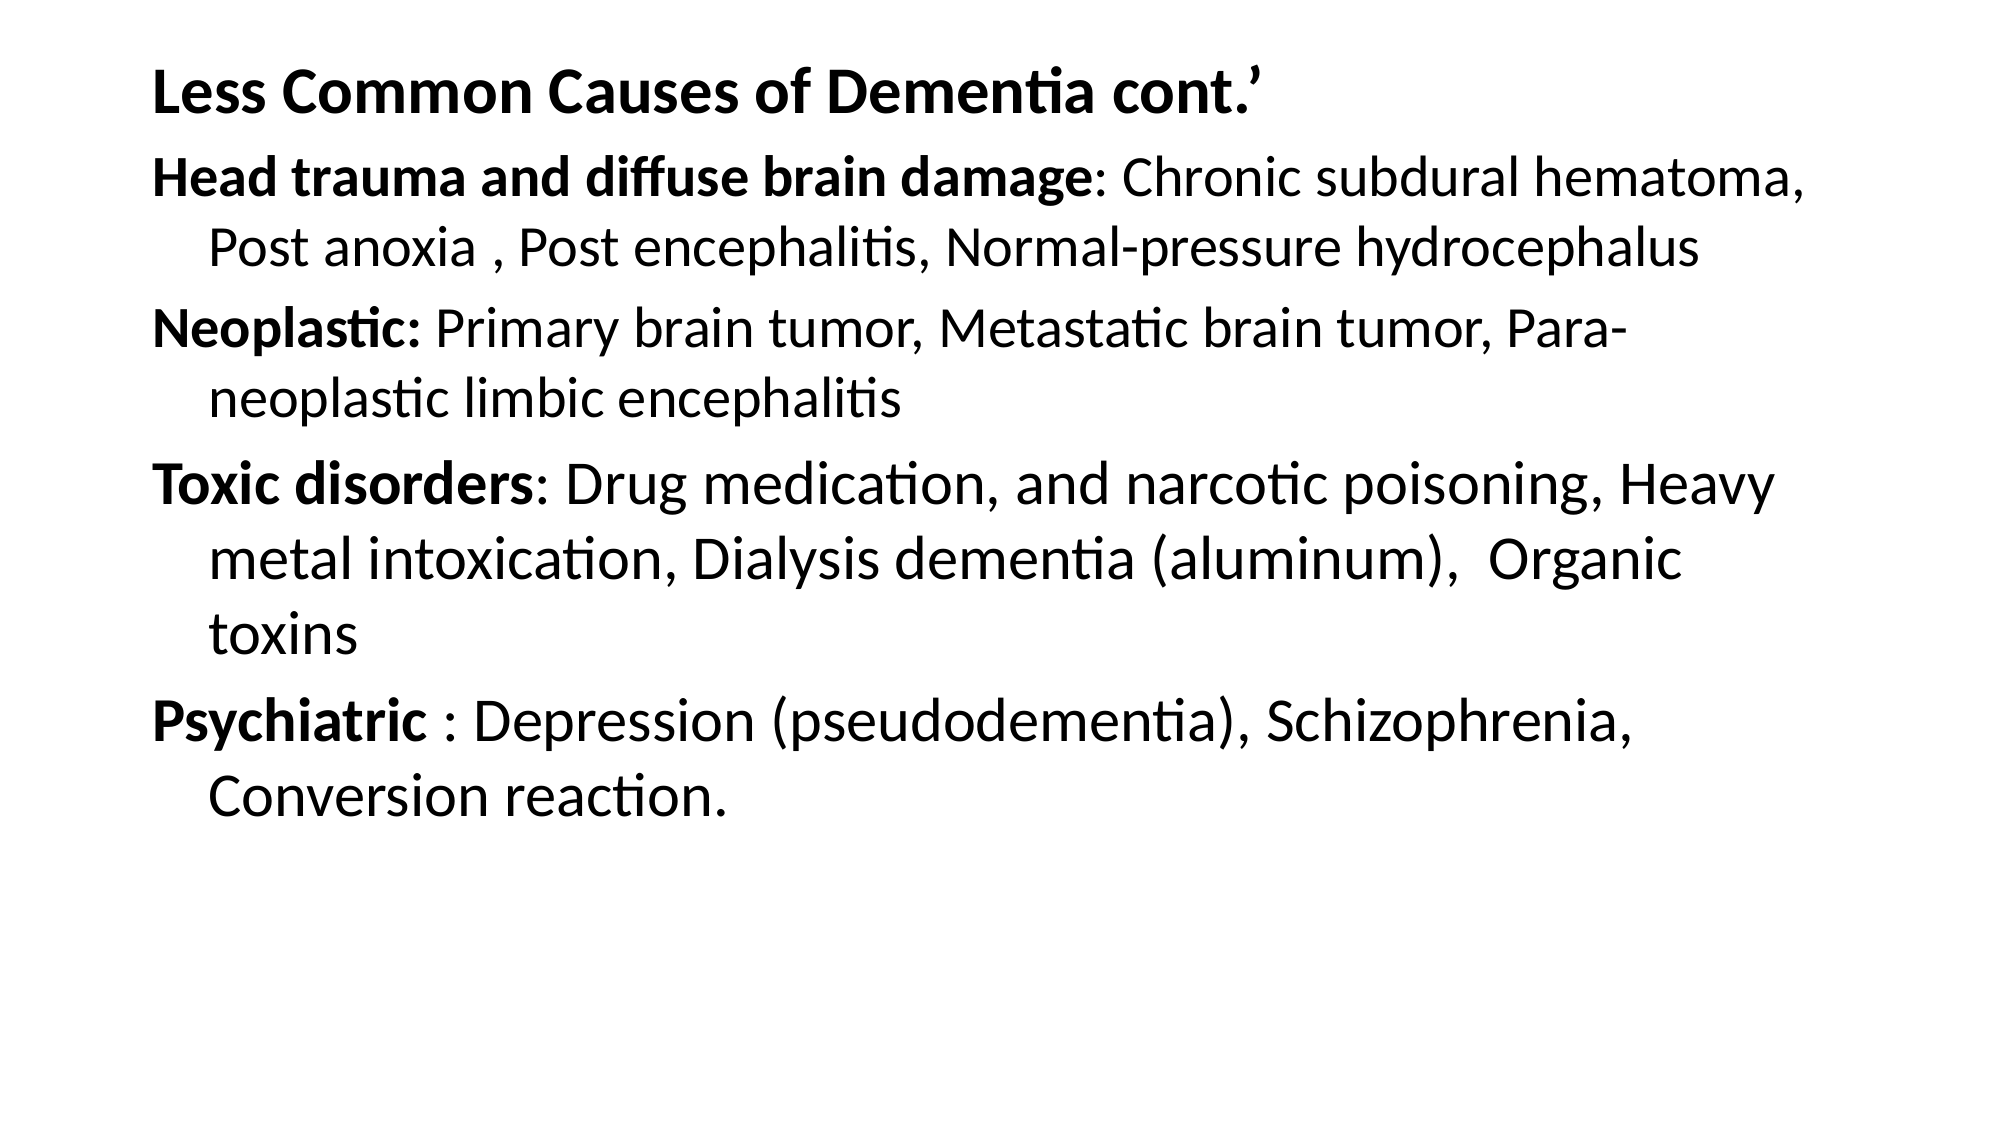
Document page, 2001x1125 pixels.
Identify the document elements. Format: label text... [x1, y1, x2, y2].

list Less Common Causes of Dementia cont.’ Head trauma and diffuse brain damage: Chronic subdural hematoma, Post anoxia , Post encephalitis, Normal-pressure hydrocephalus Neoplastic: Primary brain tumor, Metastatic brain tumor, Para-neoplastic limbic encephalitis Toxic disorders: Drug medication, and narcotic poisoning, Heavy metal intoxication, Dialysis dementia (aluminum), Organic toxins Psychiatric : Depression (pseudodementia), Schizophrenia, Conversion reaction. [137, 38, 1863, 1072]
